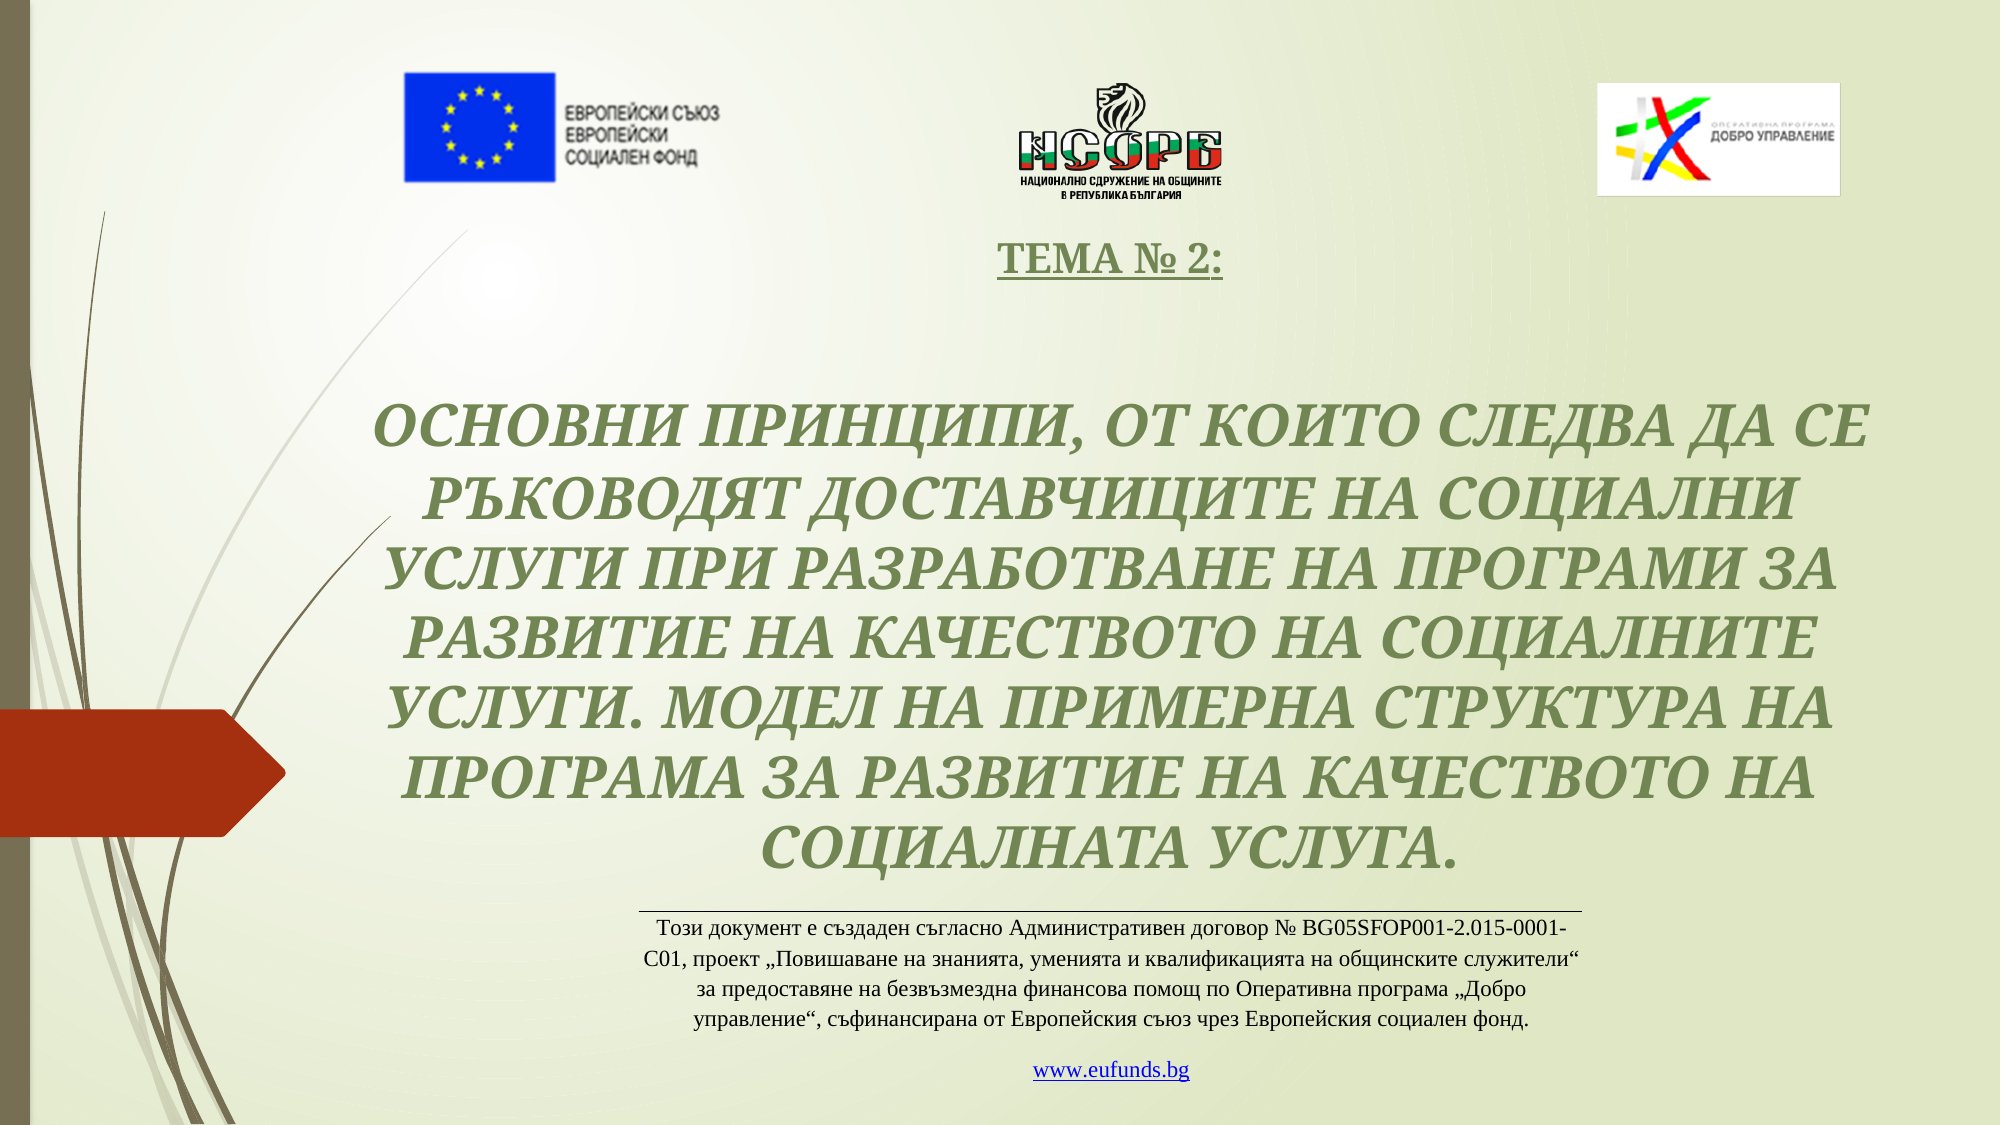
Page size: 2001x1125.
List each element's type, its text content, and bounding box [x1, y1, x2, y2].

picture [638, 910, 1582, 1108]
picture [387, 58, 1888, 203]
subtitle ТЕМА № 2: ОСНОВНИ ПРИНЦИПИ, ОТ КОИТО СЛЕДВА ДА СЕ РЪКОВОДЯТ ДОСТАВЧИЦИТЕ НА СОЦИАЛНИ УСЛУГИ ПРИ РАЗРАБОТВАНЕ НА ПРОГРАМИ ЗА РАЗВИТИЕ НА КАЧЕСТВОТО НА СОЦИАЛНИТЕ УСЛУГИ. МОДЕЛ НА ПРИМЕРНА СТРУКТУРА НА ПРОГРАМА ЗА РАЗВИТИЕ НА КАЧЕСТВОТО НА СОЦИАЛНАТА УСЛУГА. [293, 153, 1928, 1085]
